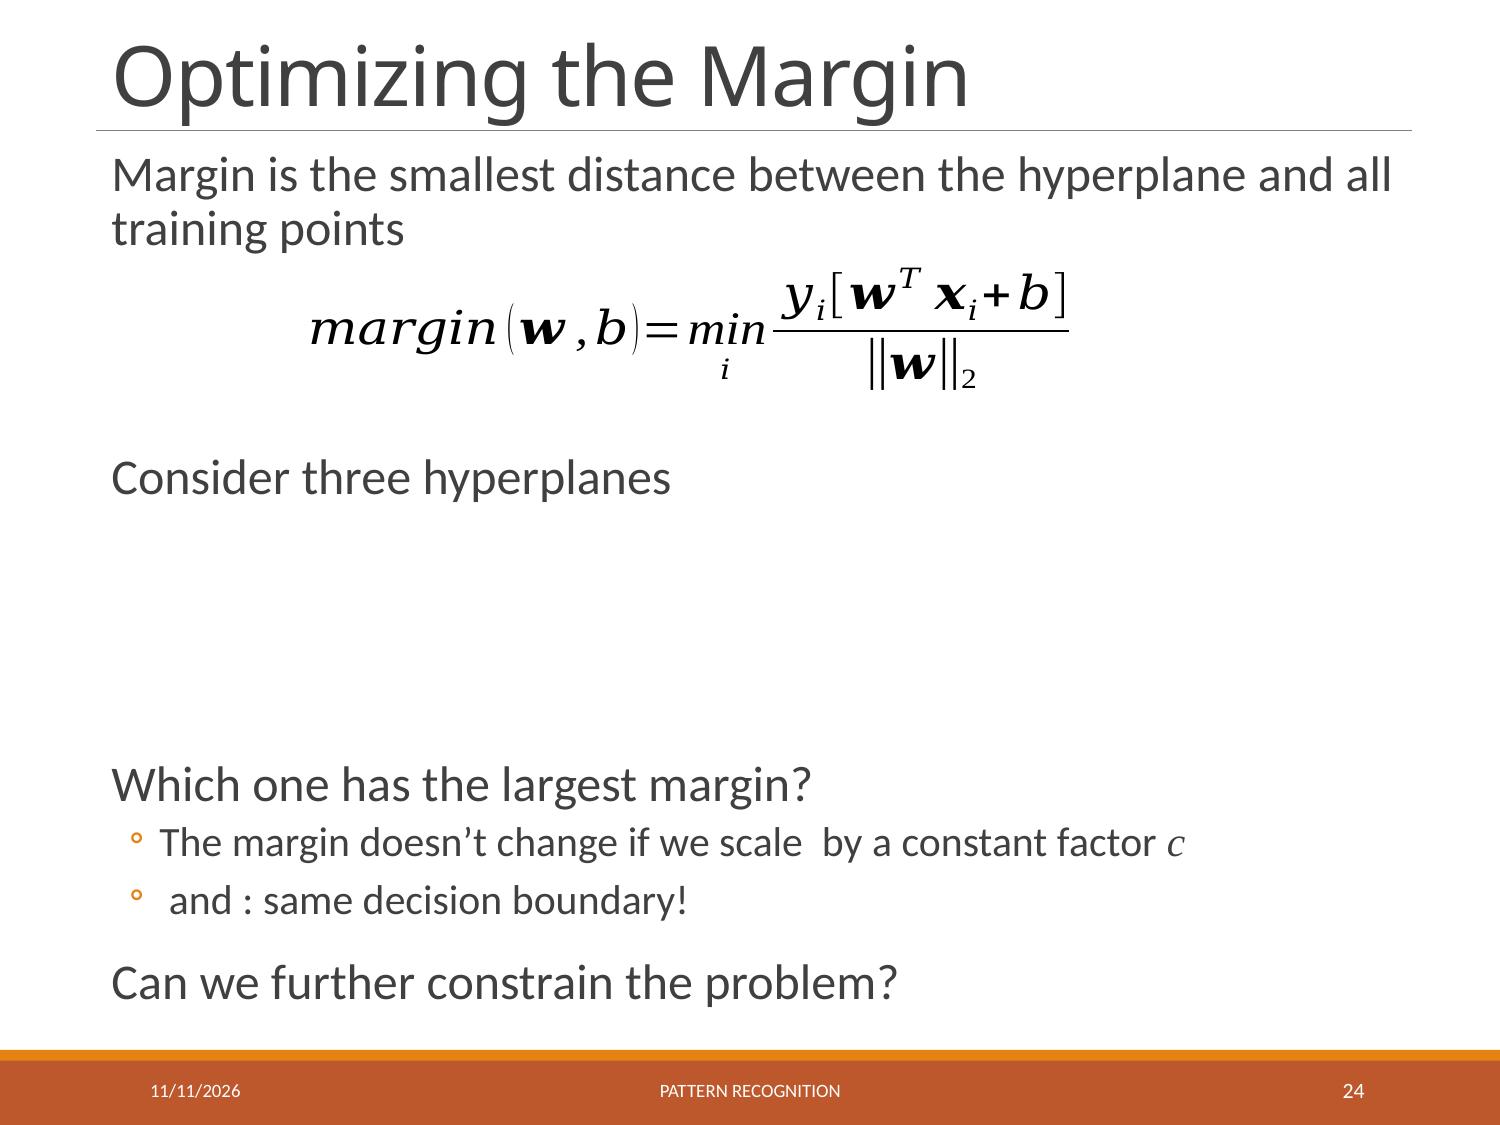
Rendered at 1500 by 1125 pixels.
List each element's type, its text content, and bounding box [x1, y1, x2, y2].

title Optimizing the Margin [96, 19, 1413, 131]
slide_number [135, 1059, 440, 1120]
footer Pattern recognition [453, 1059, 1047, 1120]
slide_number 24 [1218, 1059, 1380, 1120]
